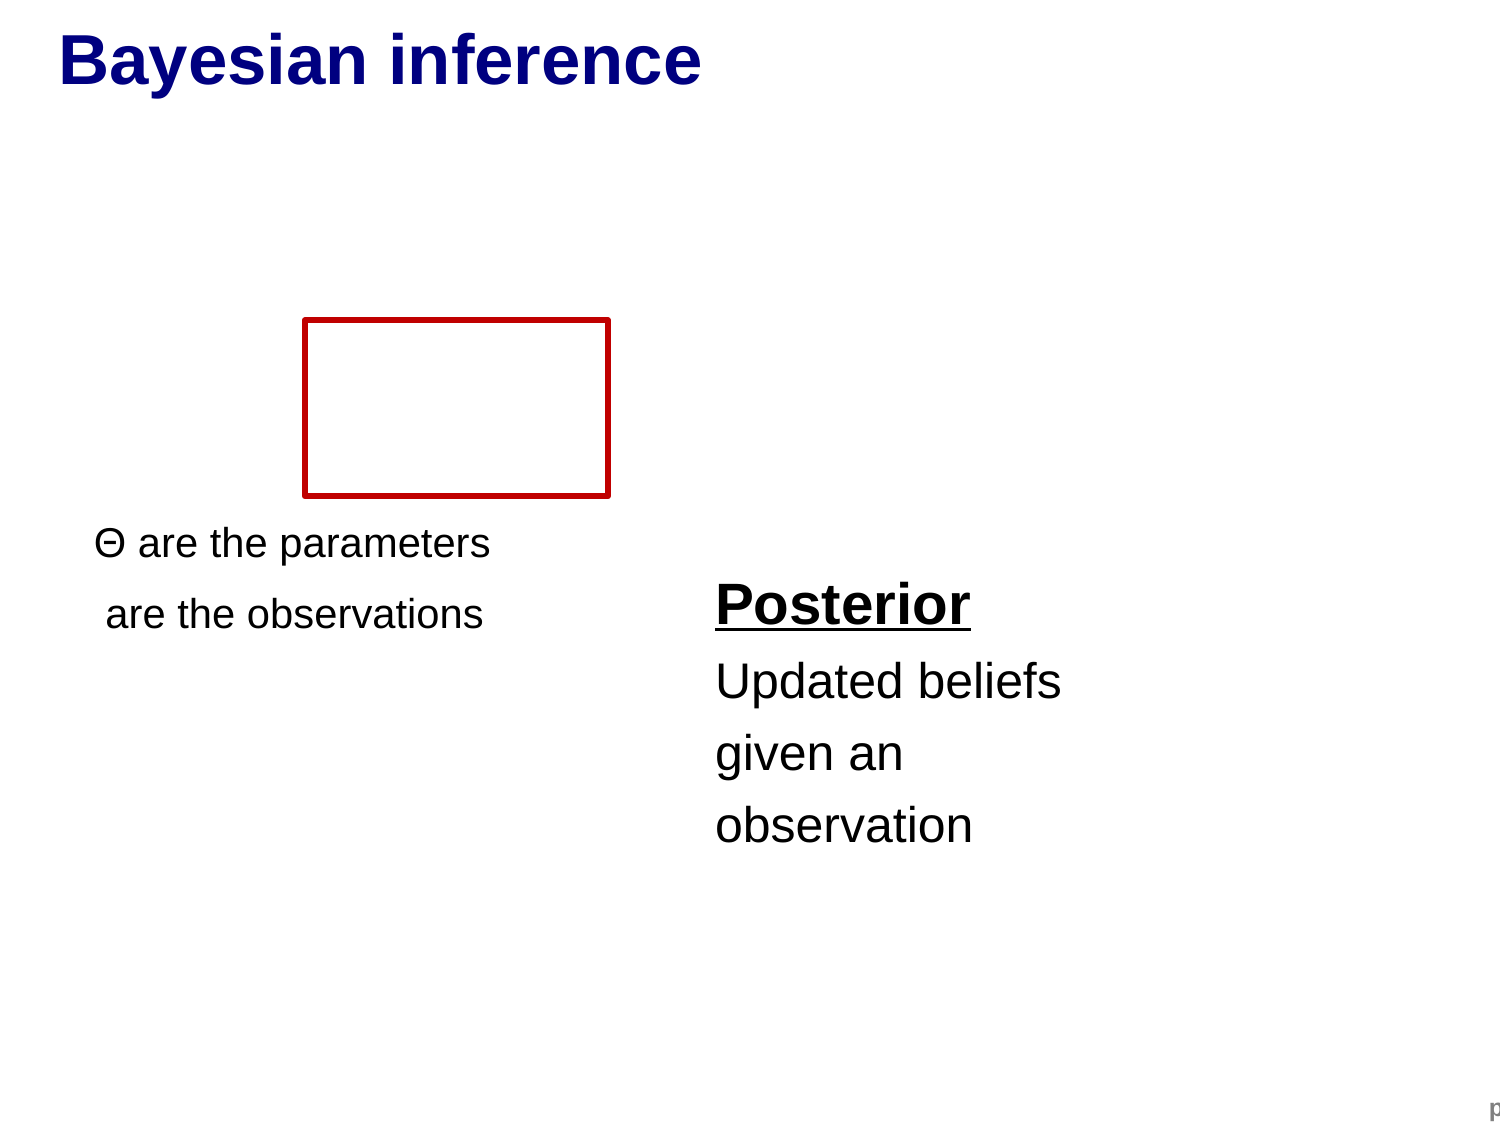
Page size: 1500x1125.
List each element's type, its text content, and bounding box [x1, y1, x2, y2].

text_box [303, 318, 610, 498]
title Bayesian inference [43, 0, 1500, 114]
